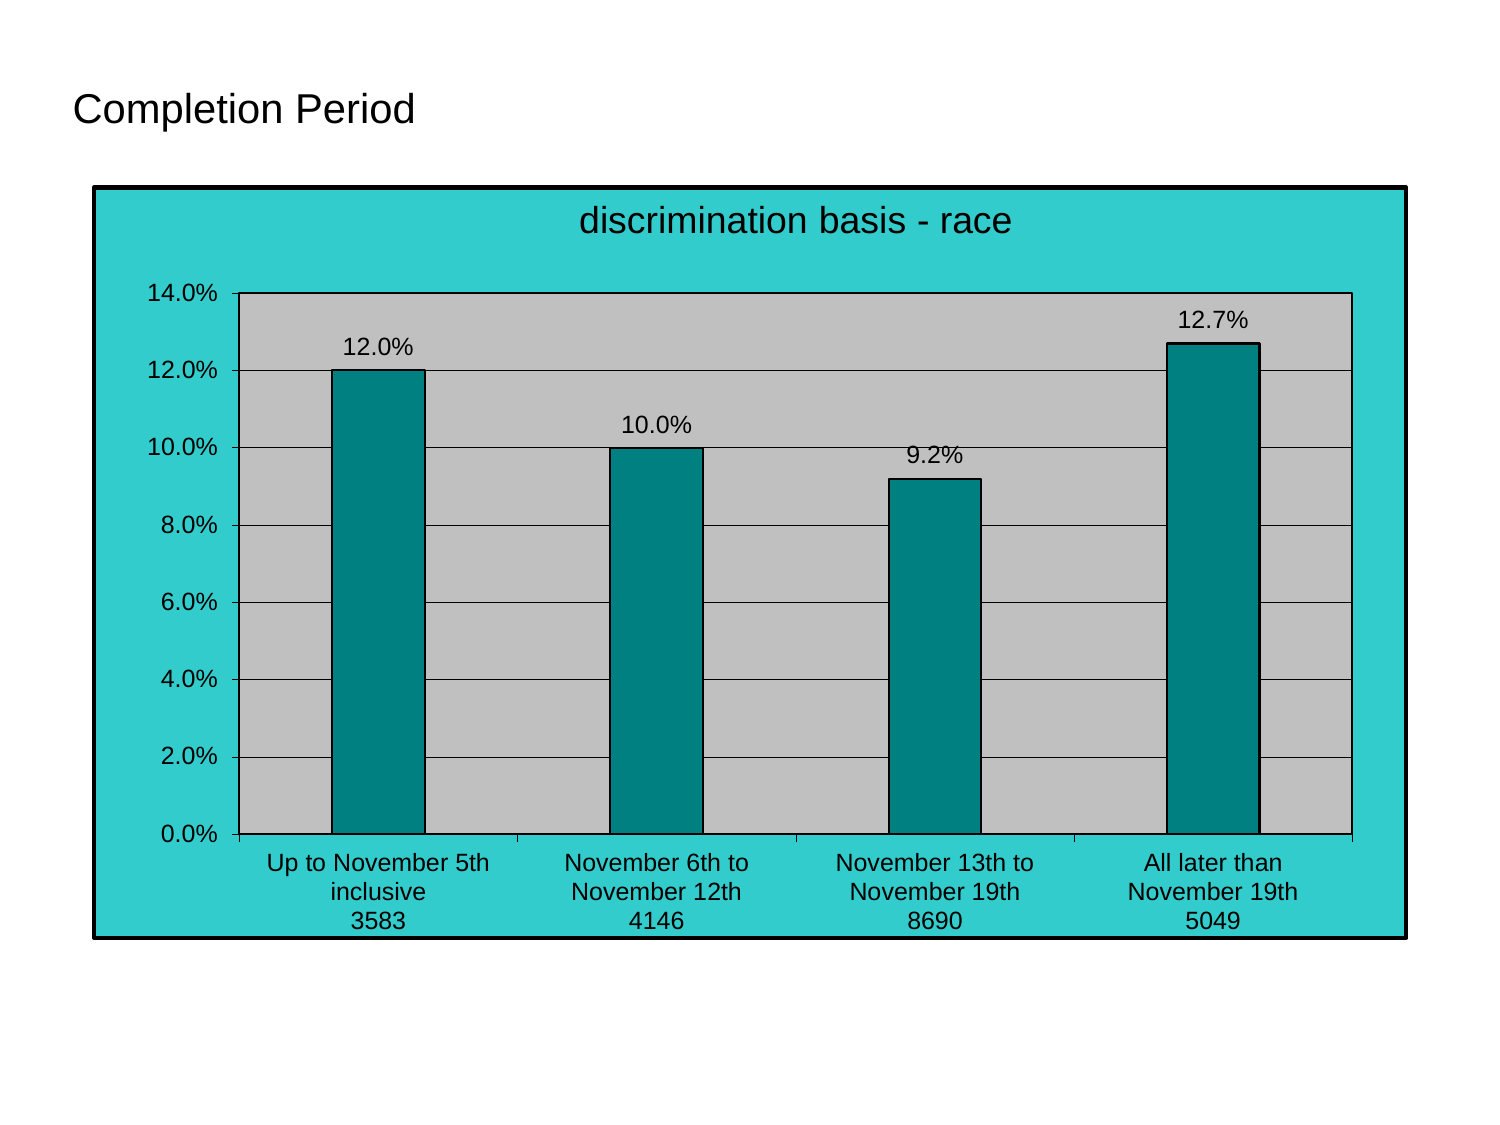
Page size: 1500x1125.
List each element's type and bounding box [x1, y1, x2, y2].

picture [91, 185, 1409, 940]
